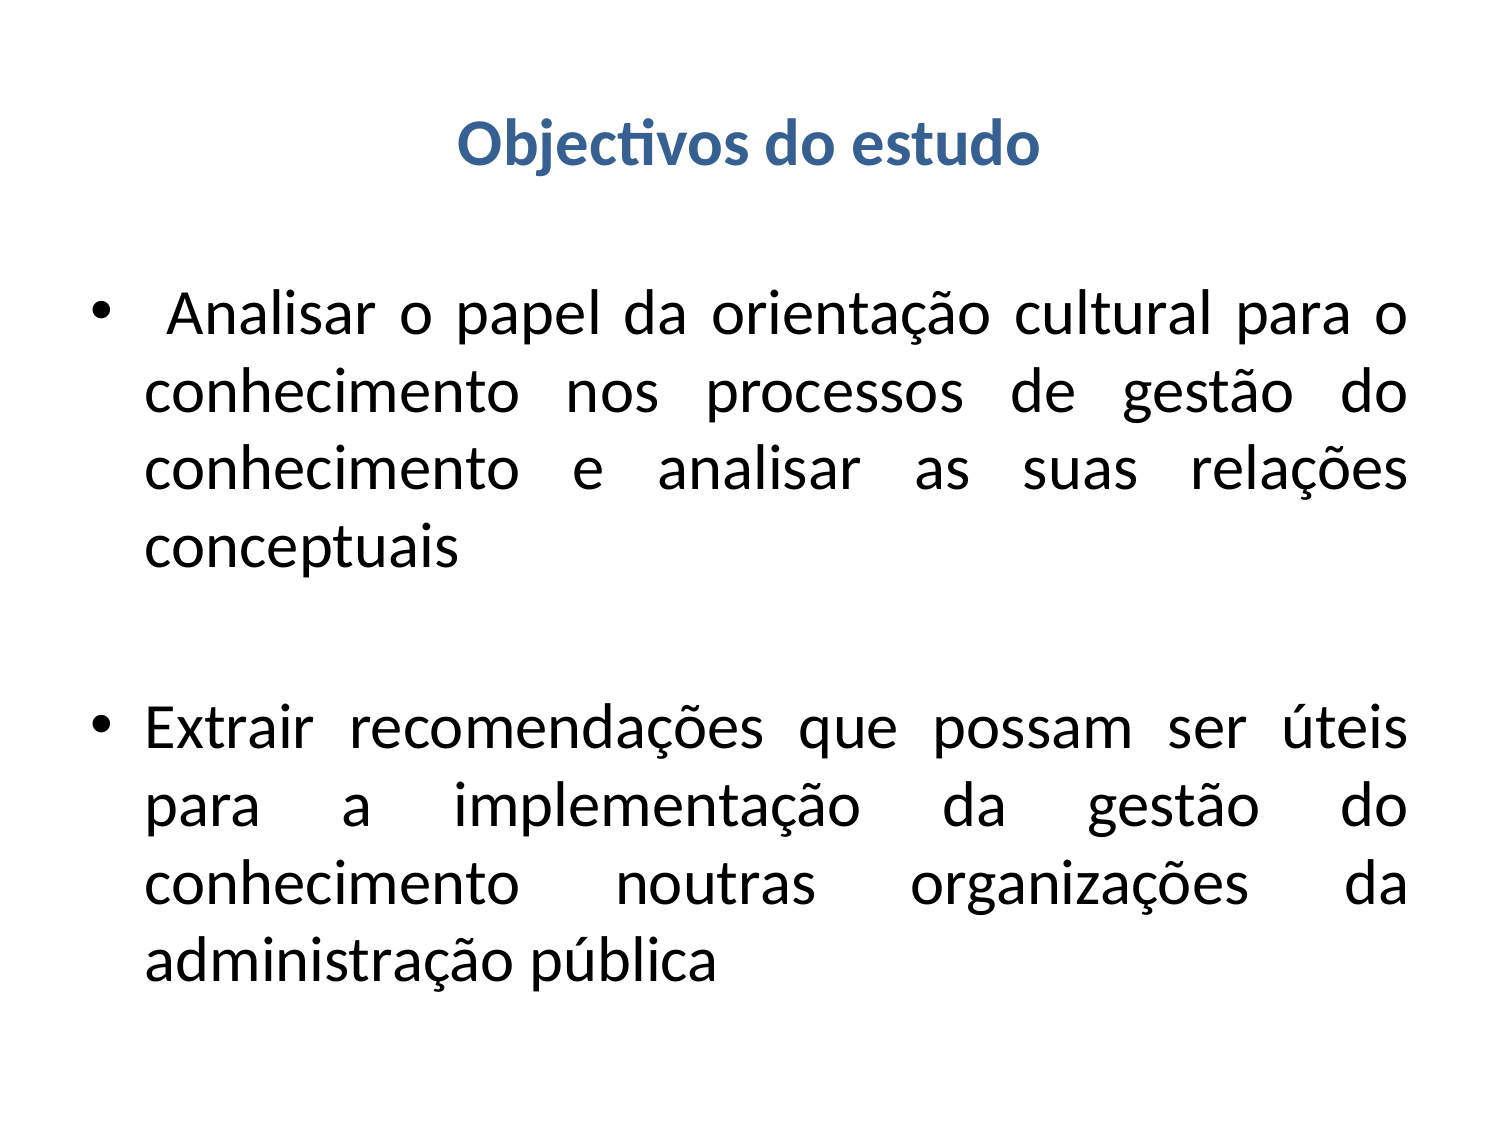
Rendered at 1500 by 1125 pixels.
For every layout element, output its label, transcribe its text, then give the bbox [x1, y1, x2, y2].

title Objectivos do estudo [75, 45, 1425, 233]
list Analisar o papel da orientação cultural para o conhecimento nos processos de gestão do conhecimento e analisar as suas relações conceptuais Extrair recomendações que possam ser úteis para a implementação da gestão do conhecimento noutras organizações da administração pública [75, 262, 1425, 1005]
